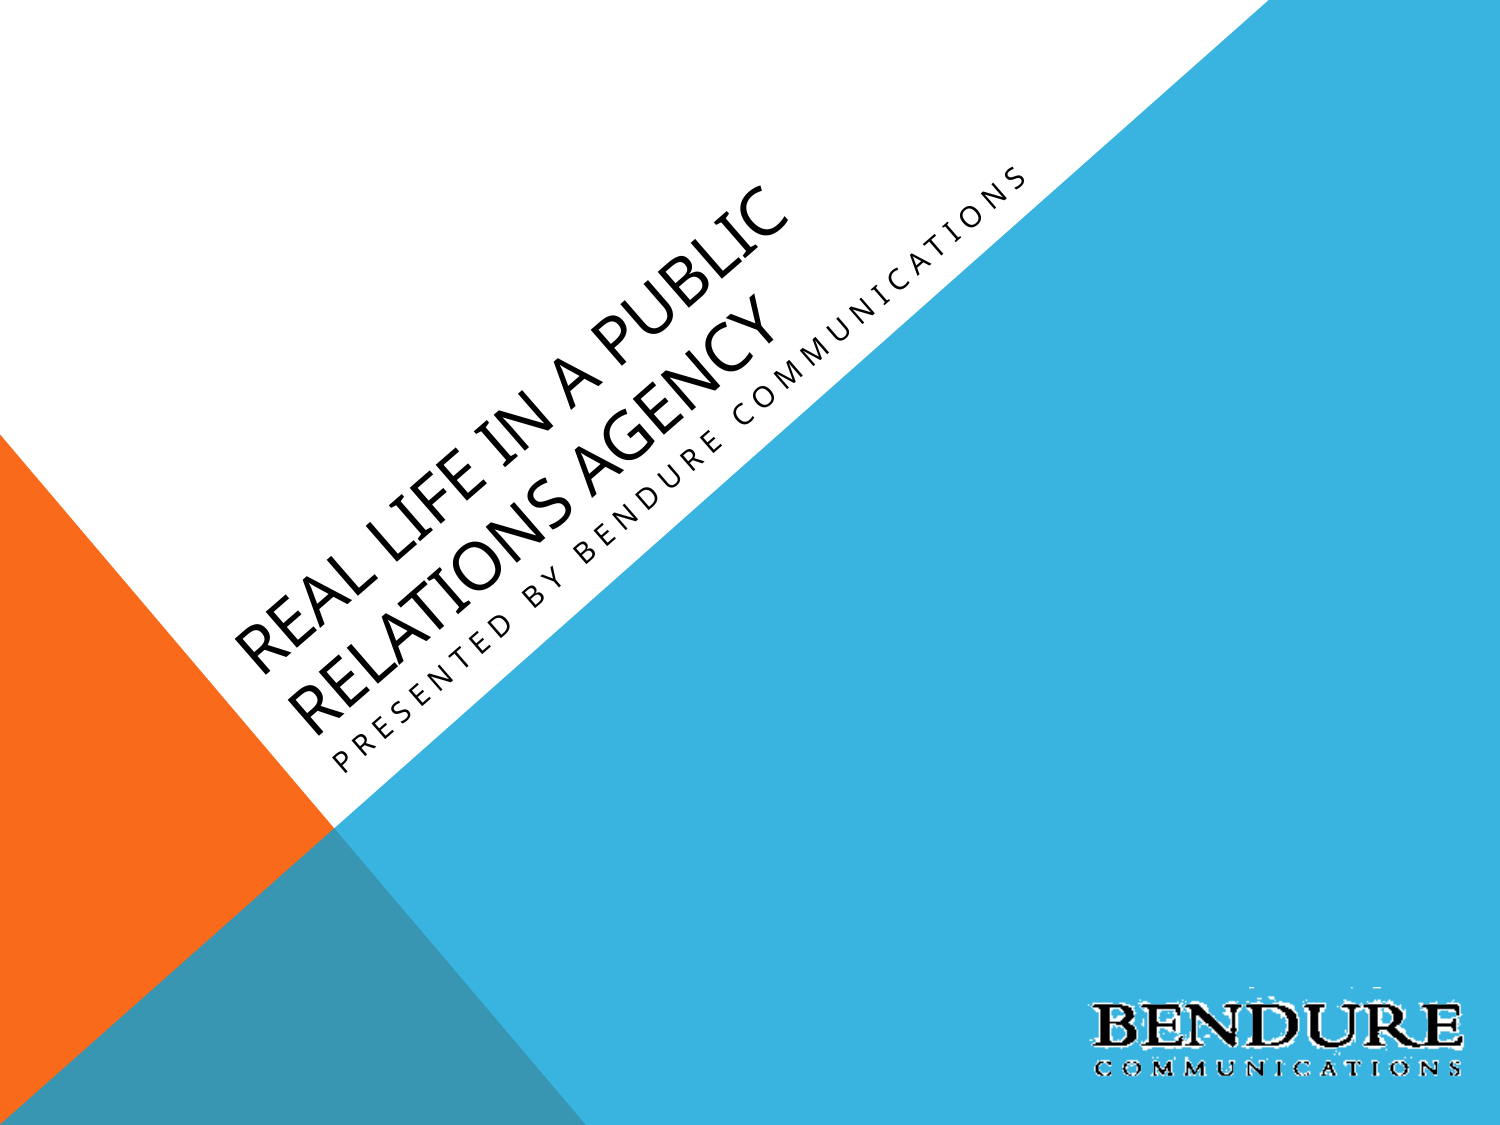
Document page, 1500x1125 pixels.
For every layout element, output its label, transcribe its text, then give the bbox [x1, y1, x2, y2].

picture [1074, 987, 1484, 1097]
title Real Life in a Public Relations Agency [182, 4, 1012, 761]
subtitle Presented by bendure communications [312, 61, 1154, 804]
